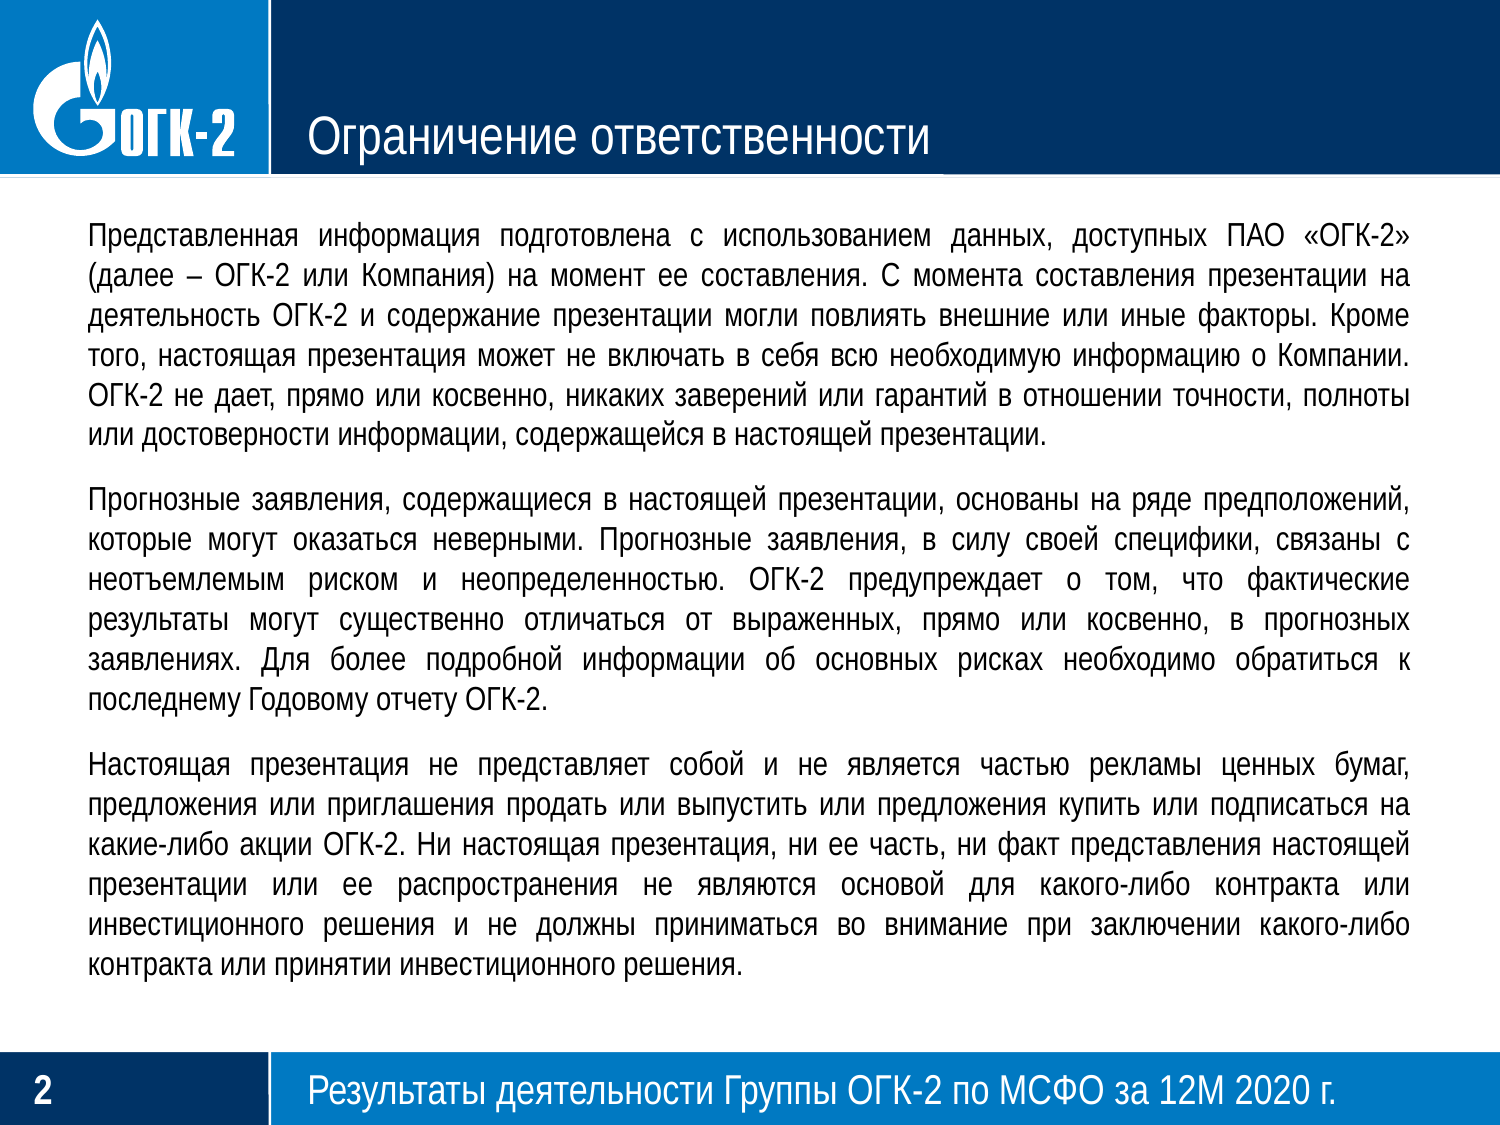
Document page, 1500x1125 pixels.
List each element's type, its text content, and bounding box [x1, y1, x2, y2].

list Результаты деятельности Группы ОГК-2 по МСФО за 12М 2020 г. [306, 1062, 1464, 1114]
slide_number 1 [33, 1062, 232, 1114]
title Ограничение ответственности [306, 0, 1464, 166]
list Представленная информация подготовлена с использованием данных, доступных ПАО «ОГК-2» (далее – ОГК-2 или Компания) на момент ее составления. С момента составления презентации на деятельность ОГК-2 и содержание презентации могли повлиять внешние или иные факторы. Кроме того, настоящая презентация может не включать в себя всю необходимую информацию о Компании. ОГК-2 не дает, прямо или косвенно, никаких заверений или гарантий в отношении точности, полноты или достоверности информации, содержащейся в настоящей презентации. Прогнозные заявления, содержащиеся в настоящей презентации, основаны на ряде предположений, которые могут оказаться неверными. Прогнозные заявления, в силу своей специфики, связаны с неотъемлемым риском и неопределенностью. ОГК-2 предупреждает о том, что фактические результаты могут существенно отличаться от выраженных, прямо или косвенно, в прогнозных заявлениях. Для более подробной информации об основных рисках необходимо обратиться к последнему Годовому отчету ОГК-2. Настоящая презентация не представляет собой и не является частью рекламы ценных бумаг, предложения или приглашения продать или выпустить или предложения купить или подписаться на какие-либо акции ОГК-2. Ни настоящая презентация, ни ее часть, ни факт представления настоящей презентации или ее распространения не являются основой для какого-либо контракта или инвестиционного решения и не должны приниматься во внимание при заключении какого-либо контракта или принятии инвестиционного решения. [87, 213, 1413, 1006]
